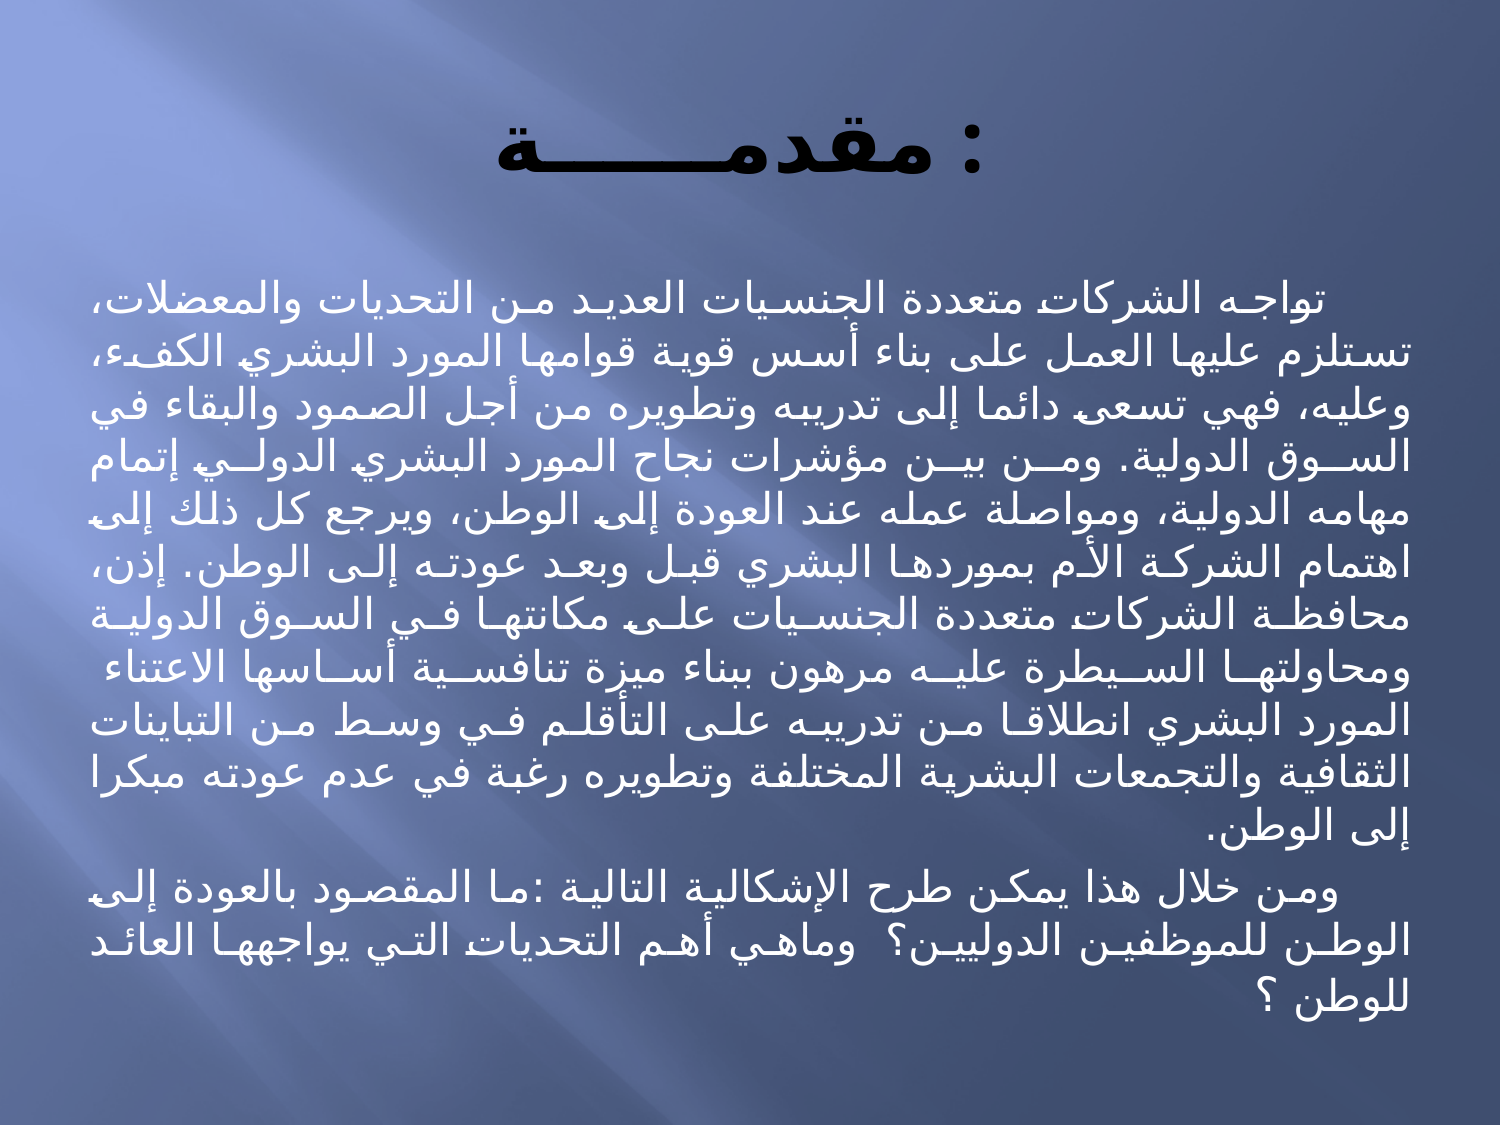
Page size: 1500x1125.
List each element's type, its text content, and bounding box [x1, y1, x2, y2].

title مقدمــــــة : [75, 45, 1425, 233]
list تواجه الشركات متعددة الجنسيات العديد من التحديات والمعضلات، تستلزم عليها العمل على بناء أسس قوية قوامها المورد البشري الكفء، وعليه، فهي تسعى دائما إلى تدريبه وتطويره من أجل الصمود والبقاء في السوق الدولية. ومن بين مؤشرات نجاح المورد البشري الدولي إتمام مهامه الدولية، ومواصلة عمله عند العودة إلى الوطن، ويرجع كل ذلك إلى اهتمام الشركة الأم بموردها البشري قبل وبعد عودته إلى الوطن. إذن، محافظة الشركات متعددة الجنسيات على مكانتها في السوق الدولية ومحاولتها السيطرة عليه مرهون ببناء ميزة تنافسية أساسها الاعتناء المورد البشري انطلاقا من تدريبه على التأقلم في وسط من التباينات الثقافية والتجمعات البشرية المختلفة وتطويره رغبة في عدم عودته مبكرا إلى الوطن. ومن خلال هذا يمكن طرح الإشكالية التالية :ما المقصود بالعودة إلى الوطن للموظفين الدوليين؟ وماهي أهم التحديات التي يواجهها العائد للوطن ؟ [75, 262, 1500, 1035]
